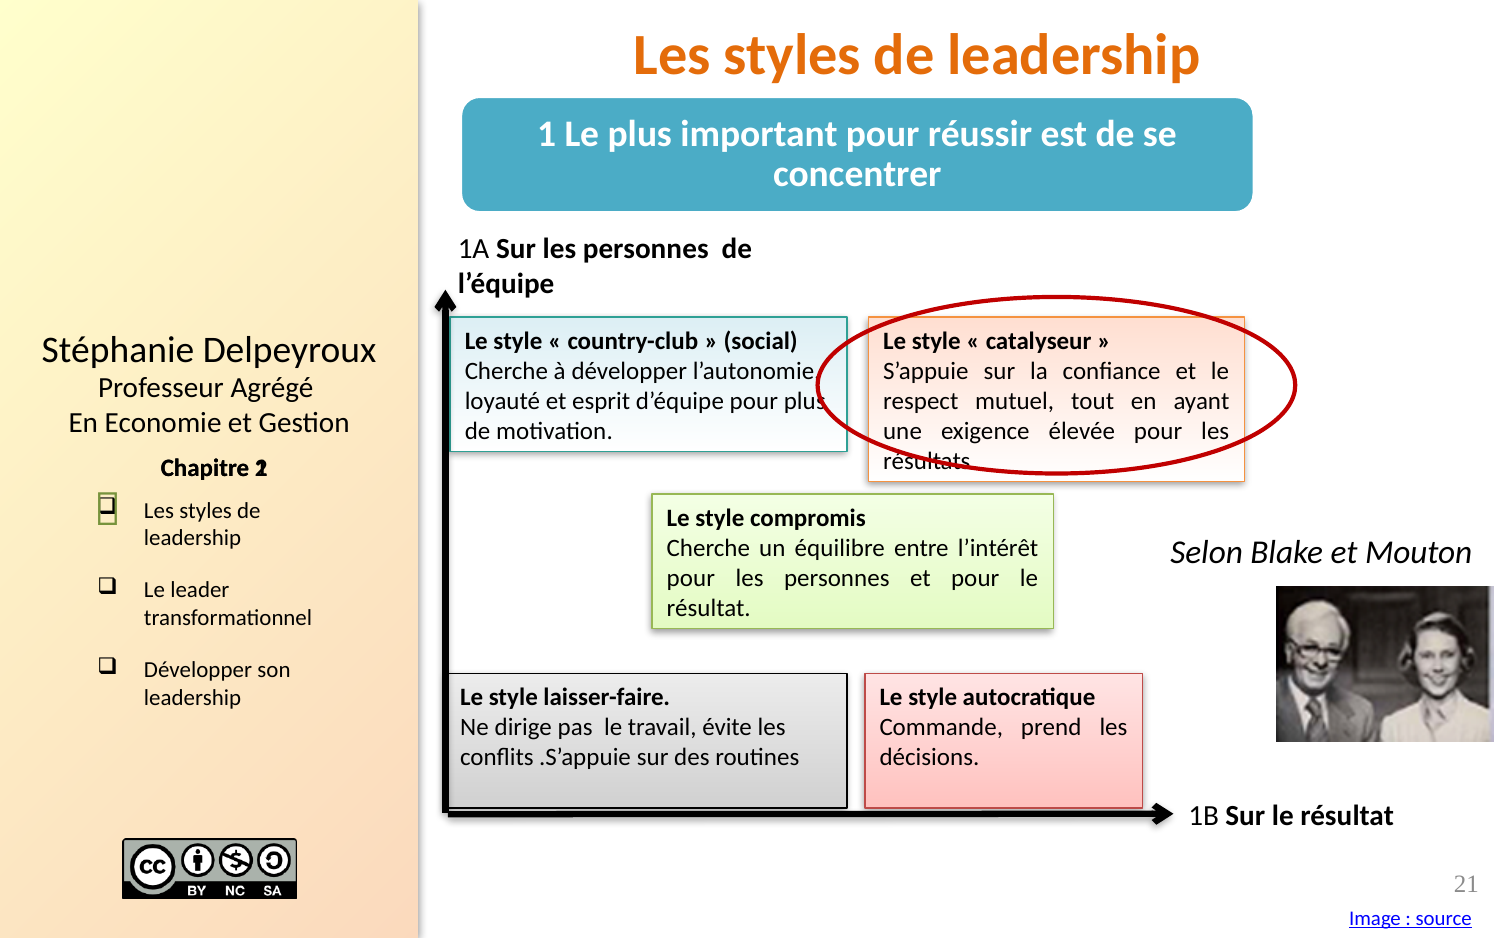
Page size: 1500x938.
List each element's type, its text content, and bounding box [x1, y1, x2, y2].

text_box Chapitre 1 [146, 443, 283, 489]
slide_number 21 [1431, 864, 1494, 900]
picture [1276, 586, 1495, 742]
text_box Les styles de leadership [448, 16, 1386, 95]
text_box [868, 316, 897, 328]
text_box [815, 294, 1298, 476]
text_box 1A Sur les personnes de l’équipe [441, 220, 771, 309]
text_box Le style autocratique Commande, prend les décisions. [864, 673, 1143, 809]
text_box Le style « catalyseur » S’appuie sur la confiance et le respect mutuel, tout en ayant une exigence élevée pour les résultats [868, 443, 1245, 482]
text_box Image : source [1334, 897, 1493, 937]
picture [122, 838, 297, 899]
text_box  [79, 472, 150, 543]
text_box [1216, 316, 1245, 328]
text_box Le style compromis Cherche un équilibre entre l’intérêt pour les personnes et pour le résultat. [651, 493, 1054, 629]
text_box Le style « country-club » (social) Cherche à développer l’autonomie, loyauté et esprit d’équipe pour plus de motivation. [453, 316, 848, 452]
text_box 1B Sur le résultat [1171, 787, 1500, 841]
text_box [459, 95, 1255, 214]
text_box Selon Blake et Mouton [1155, 523, 1500, 578]
text_box Le style laisser-faire. Ne dirige pas le travail, évite les conflits .S’appuie sur des routines [453, 673, 848, 809]
